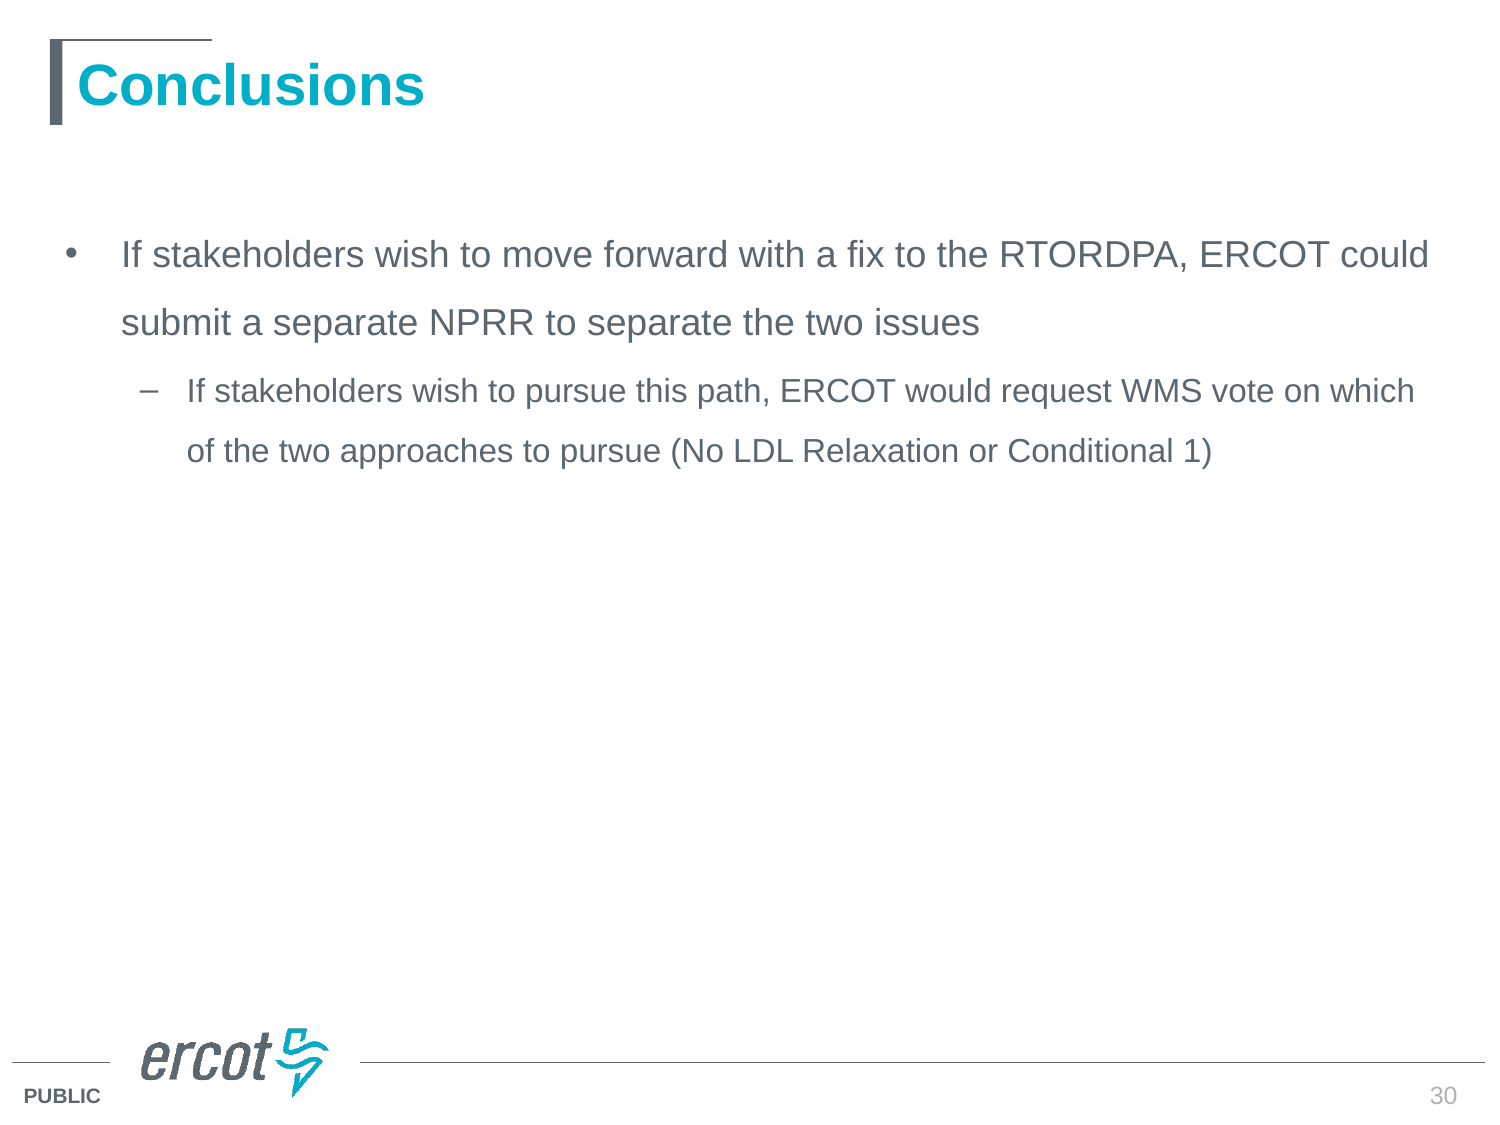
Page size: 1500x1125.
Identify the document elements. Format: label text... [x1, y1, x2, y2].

title Conclusions [62, 39, 1450, 125]
picture [137, 1024, 332, 1100]
list If stakeholders wish to move forward with a fix to the RTORDPA, ERCOT could submit a separate NPRR to separate the two issues If stakeholders wish to pursue this path, ERCOT would request WMS vote on which of the two approaches to pursue (No LDL Relaxation or Conditional 1) [50, 200, 1450, 1000]
slide_number 30 [1400, 1076, 1488, 1113]
